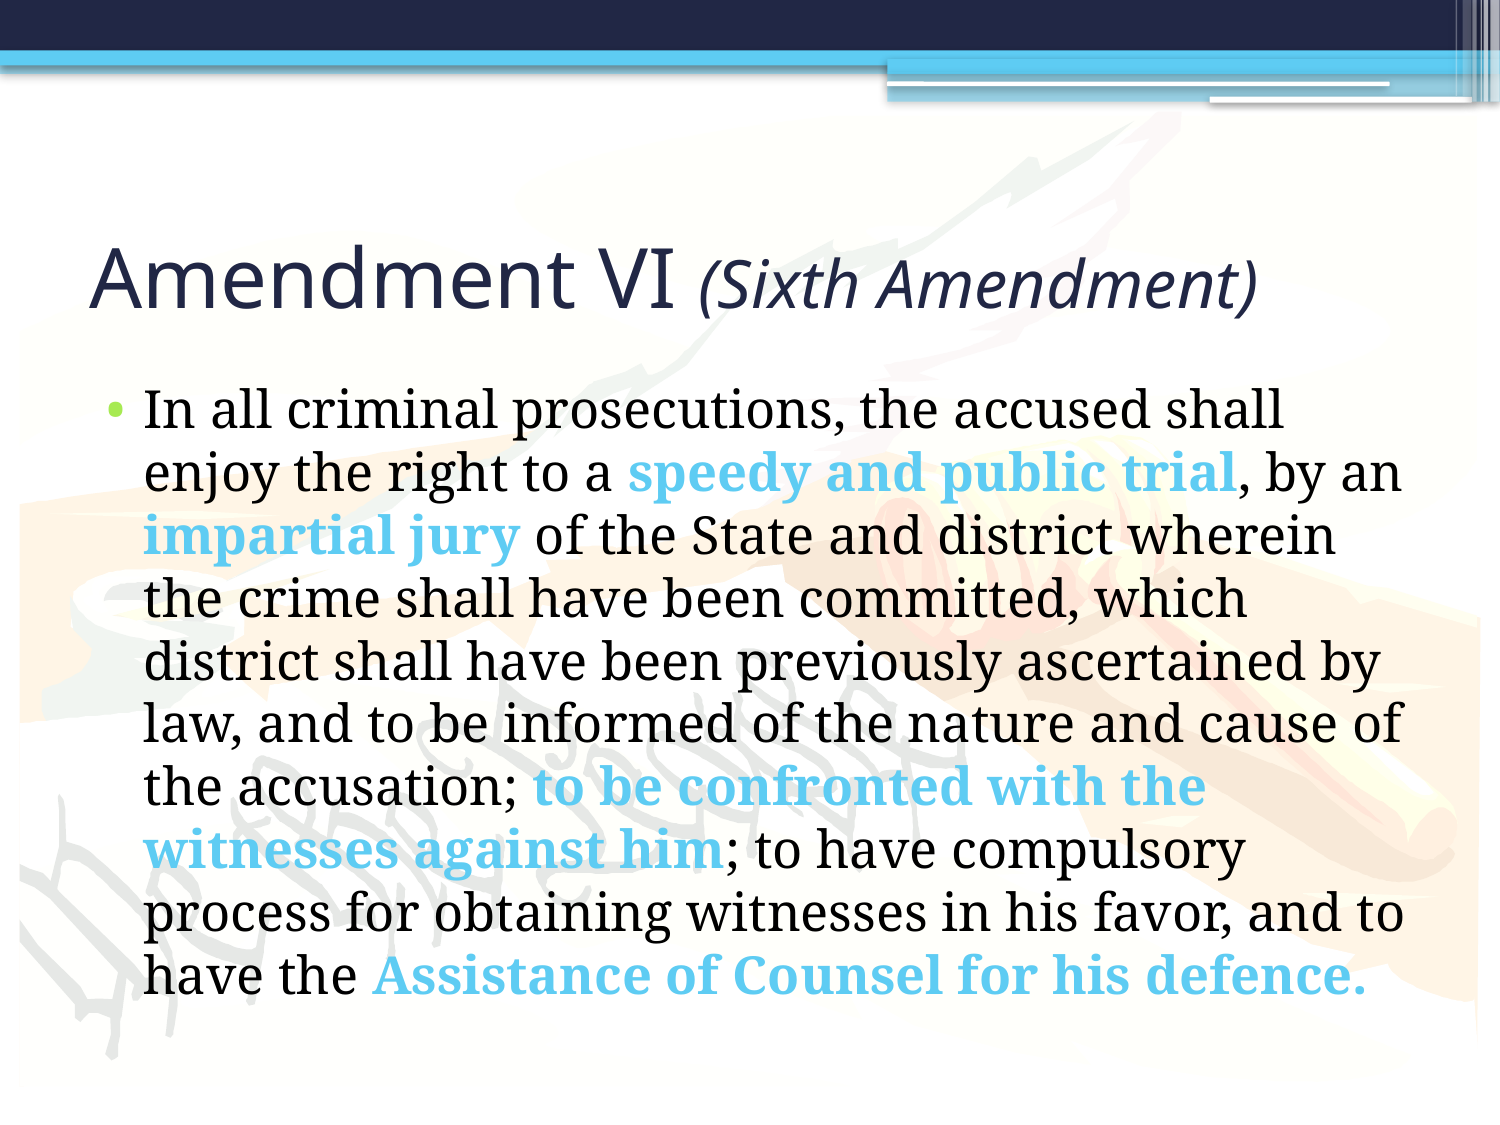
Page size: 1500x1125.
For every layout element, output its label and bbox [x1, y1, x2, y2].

picture [19, 96, 1495, 1103]
